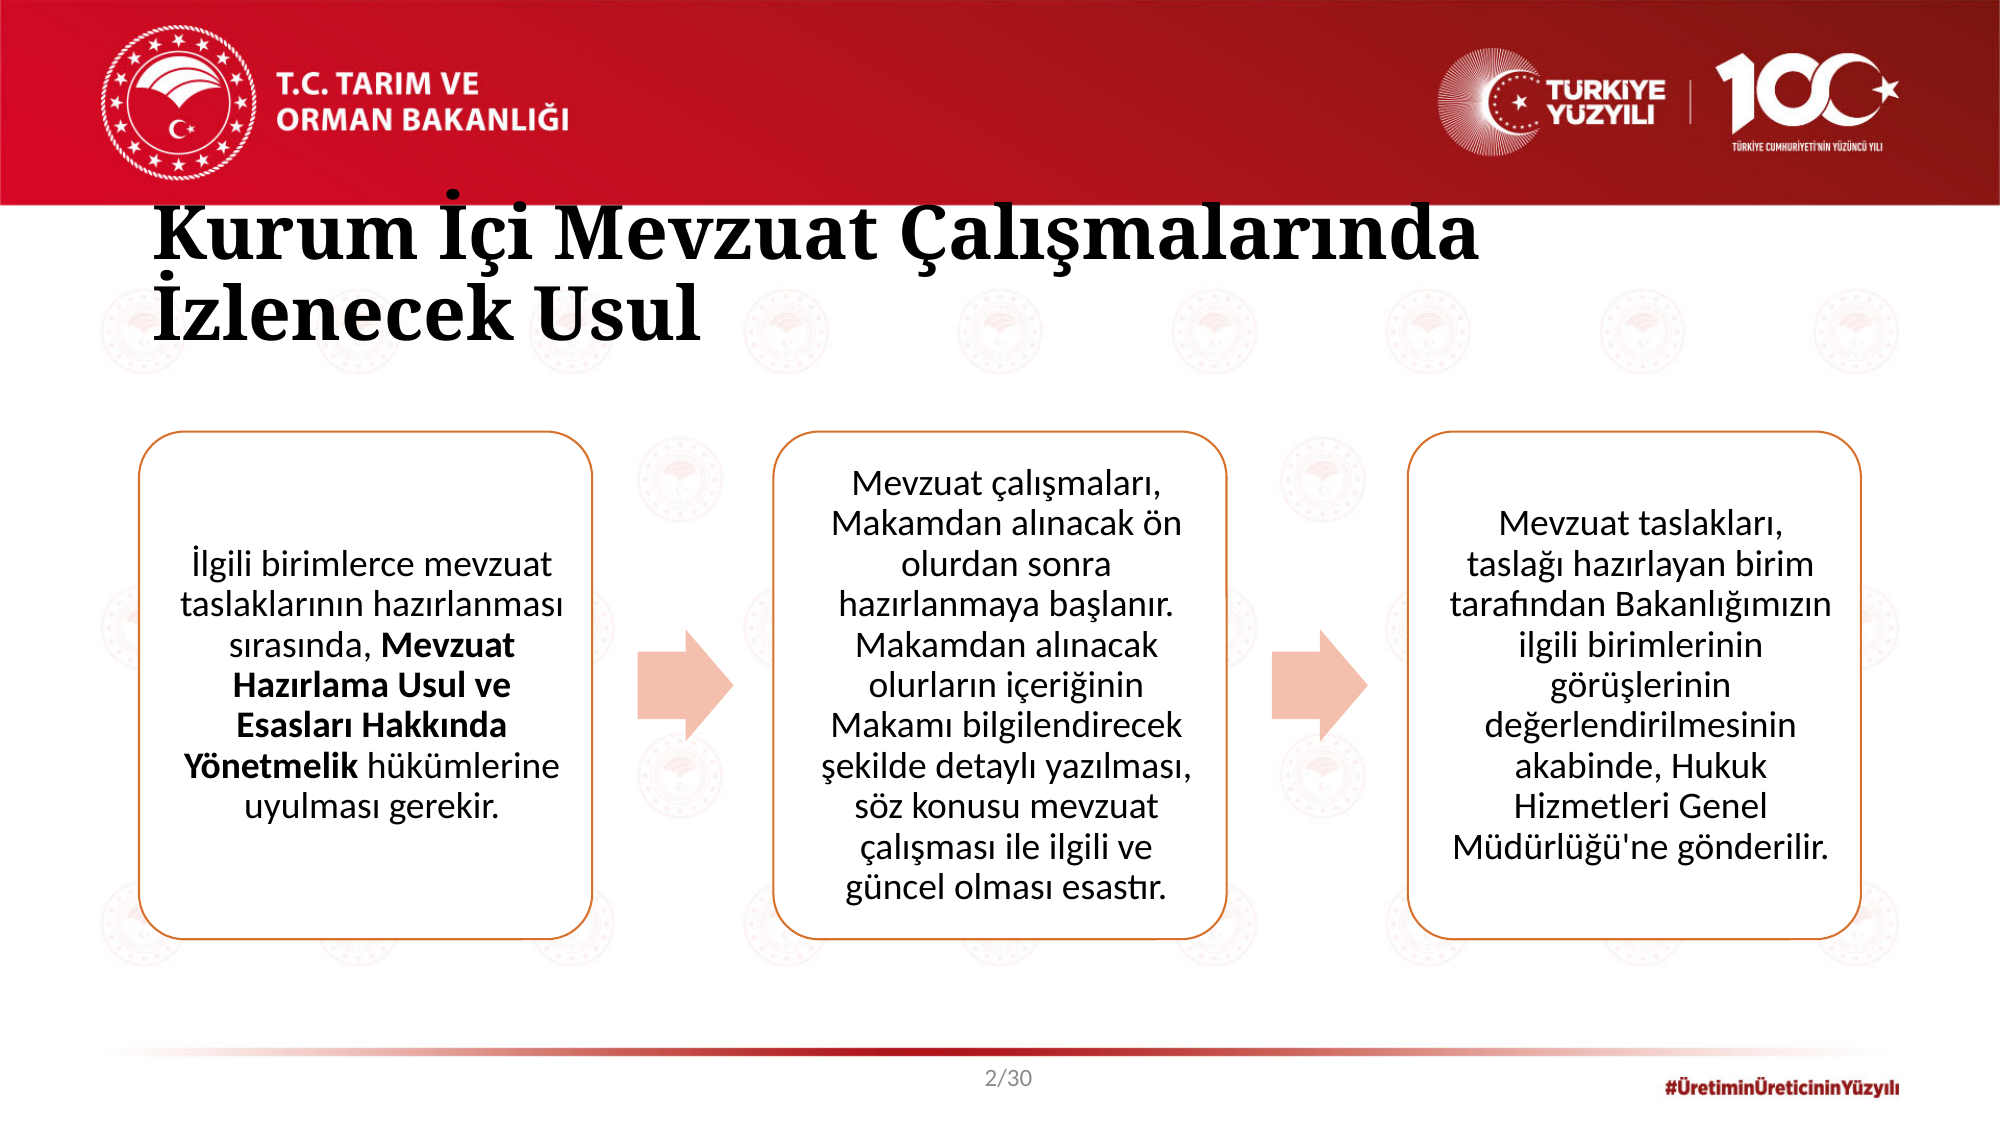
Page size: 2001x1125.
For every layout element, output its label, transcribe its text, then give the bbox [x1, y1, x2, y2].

picture [0, 0, 2000, 1125]
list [137, 357, 1863, 1014]
slide_number 2/30 [952, 1050, 1048, 1103]
title Kurum İçi Mevzuat Çalışmalarında İzlenecek Usul [137, 231, 1863, 321]
